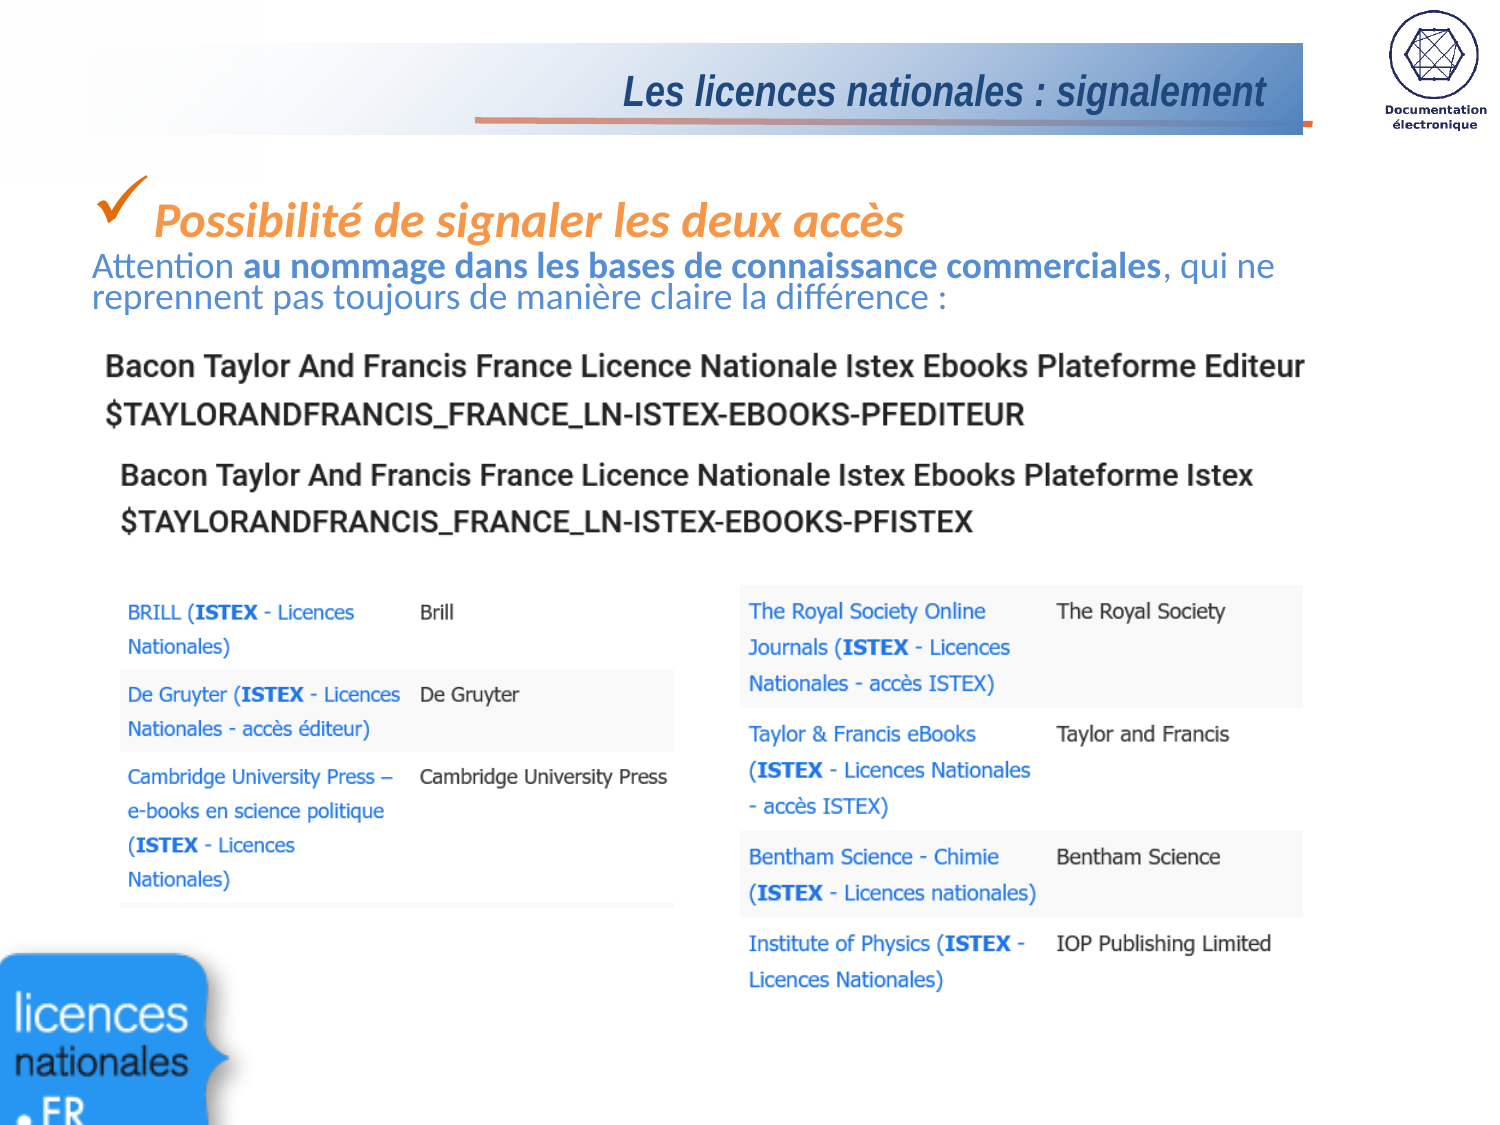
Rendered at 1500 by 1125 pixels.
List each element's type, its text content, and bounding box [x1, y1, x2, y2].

title Les licences nationales : signalement [86, 43, 1303, 135]
picture [0, 0, 1500, 1125]
list Possibilité de signaler les deux accès Attention au nommage dans les bases de connaissance commerciales, qui ne reprennent pas toujours de manière claire la différence : [76, 196, 1427, 939]
